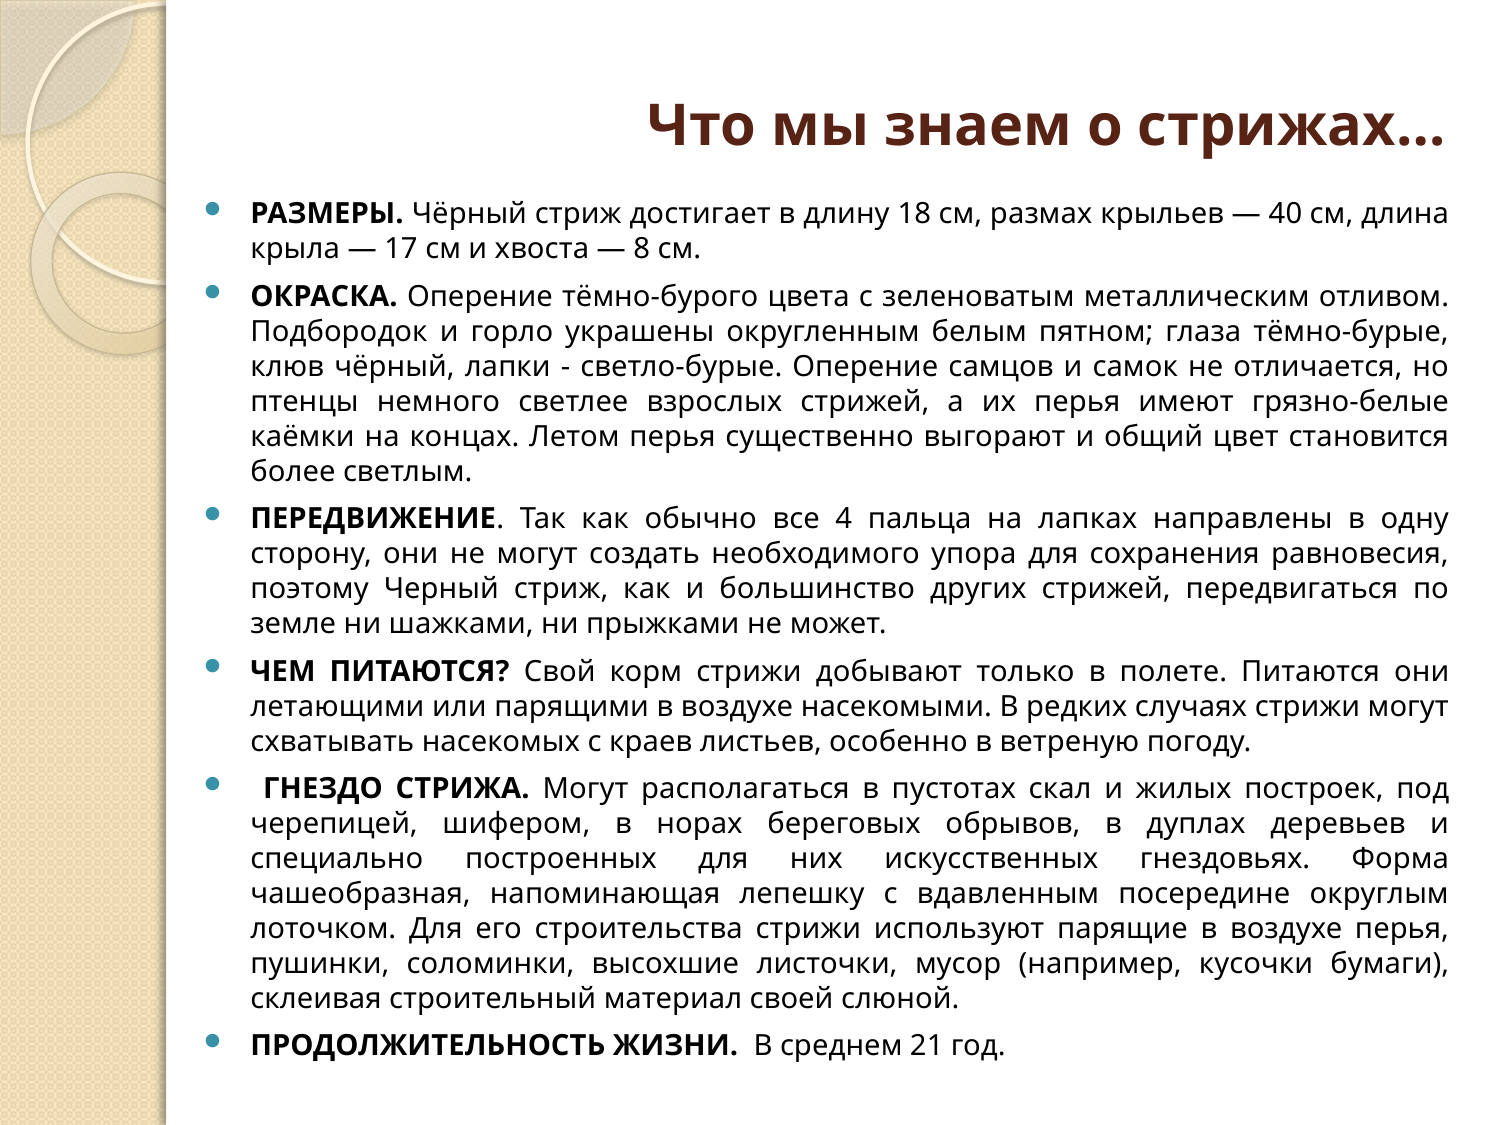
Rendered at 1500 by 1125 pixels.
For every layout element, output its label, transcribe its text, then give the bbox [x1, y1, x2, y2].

title Что мы знаем о стрижах… [632, 45, 1466, 200]
list РАЗМЕРЫ. Чёрный стриж достигает в длину 18 см, размах крыльев — 40 см, длина крыла — 17 см и хвоста — 8 см. ОКРАСКА. Оперение тёмно-бурого цвета с зеленоватым металлическим отливом. Подбородок и горло украшены округленным белым пятном; глаза тёмно-бурые, клюв чёрный, лапки - светло-бурые. Оперение самцов и самок не отличается, но птенцы немного светлее взрослых стрижей, а их перья имеют грязно-белые каёмки на концах. Летом перья существенно выгорают и общий цвет становится более светлым. ПЕРЕДВИЖЕНИЕ. Так как обычно все 4 пальца на лапках направлены в одну сторону, они не могут создать необходимого упора для сохранения равновесия, поэтому Черный стриж, как и большинство других стрижей, передвигаться по земле ни шажками, ни прыжками не может. ЧЕМ ПИТАЮТСЯ? Свой корм стрижи добывают только в полете. Питаются они летающими или парящими в воздухе насекомыми. В редких случаях стрижи могут схватывать насекомых с краев листьев, особенно в ветреную погоду. ГНЕЗДО СТРИЖА. Могут располагаться в пустотах скал и жилых построек, под черепицей, шифером, в норах береговых обрывов, в дуплах деревьев и специально построенных для них искусственных гнездовьях. Форма чашеобразная, напоминающая лепешку с вдавленным посередине округлым лоточком. Для его строительства стрижи используют парящие в воздухе перья, пушинки, соломинки, высохшие листочки, мусор (например, кусочки бумаги), склеивая строительный материал своей слюной. ПРОДОЛЖИТЕЛЬНОСТЬ ЖИЗНИ. В среднем 21 год. [175, 187, 1465, 1025]
